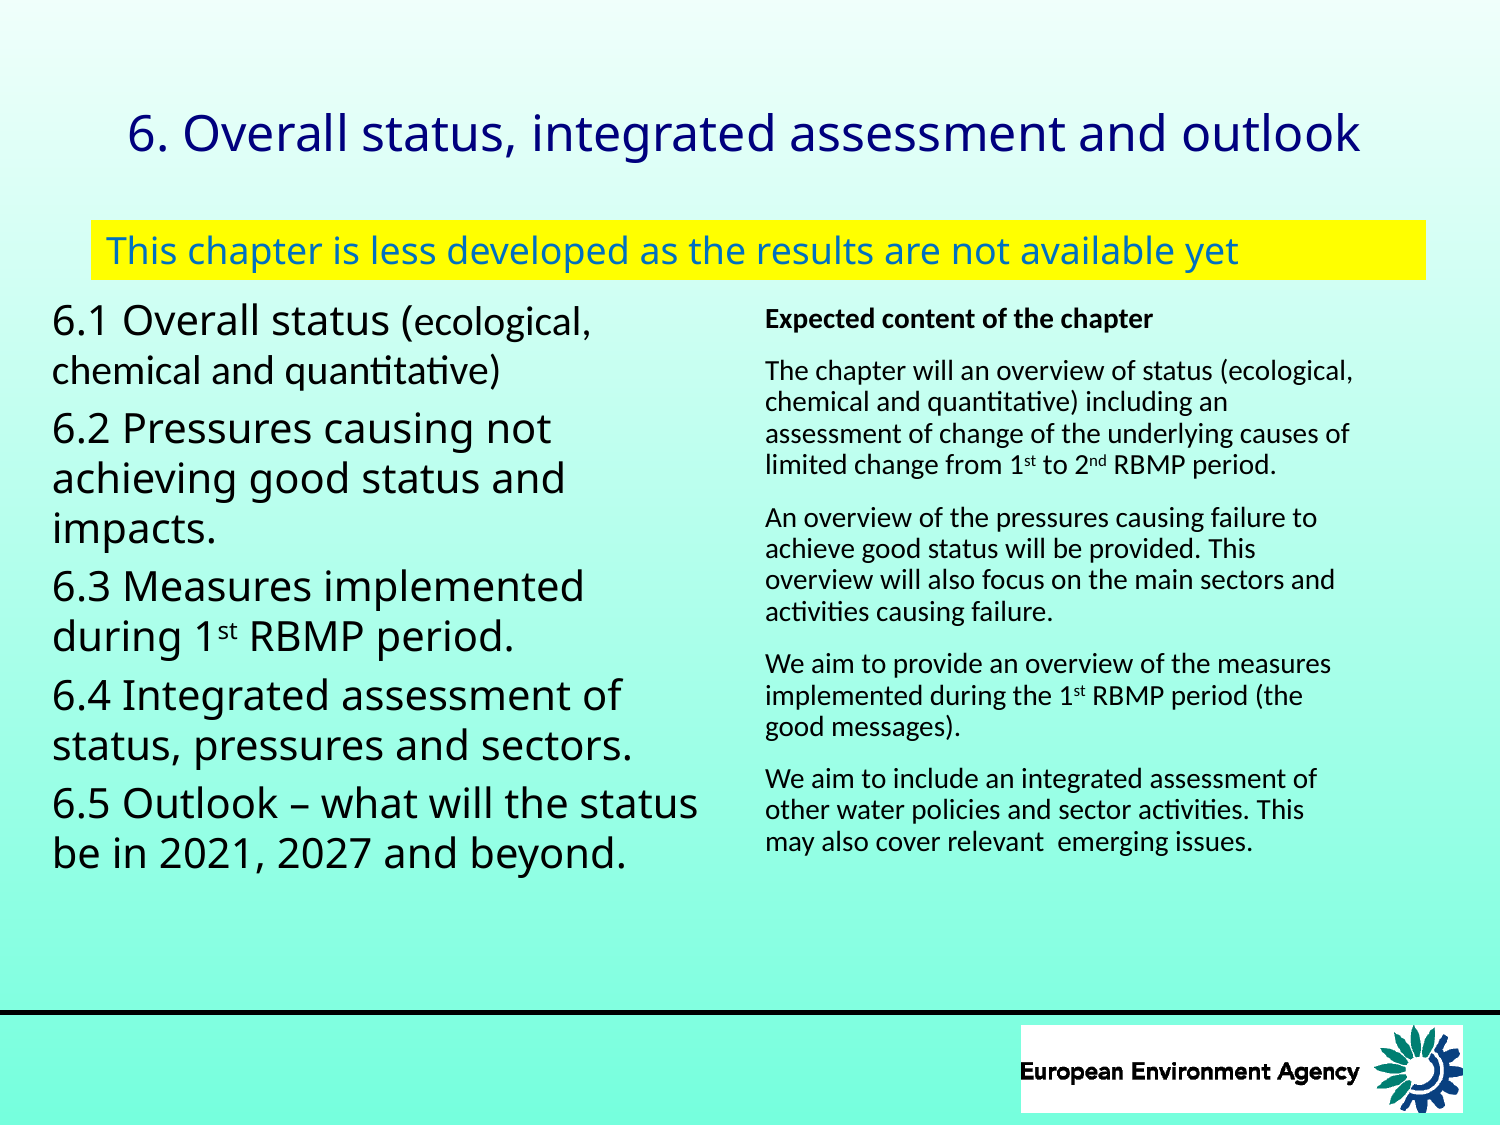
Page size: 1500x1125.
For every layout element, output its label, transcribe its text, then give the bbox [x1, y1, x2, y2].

list 6.1 Overall status (ecological, chemical and quantitative) 6.2 Pressures causing not achieving good status and impacts. 6.3 Measures implemented during 1st RBMP period. 6.4 Integrated assessment of status, pressures and sectors. 6.5 Outlook – what will the status be in 2021, 2027 and beyond. [36, 285, 718, 1062]
picture [1021, 1025, 1463, 1113]
title 6. Overall status, integrated assessment and outlook [112, 37, 1444, 226]
text_box This chapter is less developed as the results are not available yet [91, 220, 1426, 280]
list Expected content of the chapter The chapter will an overview of status (ecological, chemical and quantitative) including an assessment of change of the underlying causes of limited change from 1st to 2nd RBMP period. An overview of the pressures causing failure to achieve good status will be provided. This overview will also focus on the main sectors and activities causing failure. We aim to provide an overview of the measures implemented during the 1st RBMP period (the good messages). We aim to include an integrated assessment of other water policies and sector activities. This may also cover relevant emerging issues. [749, 295, 1377, 887]
